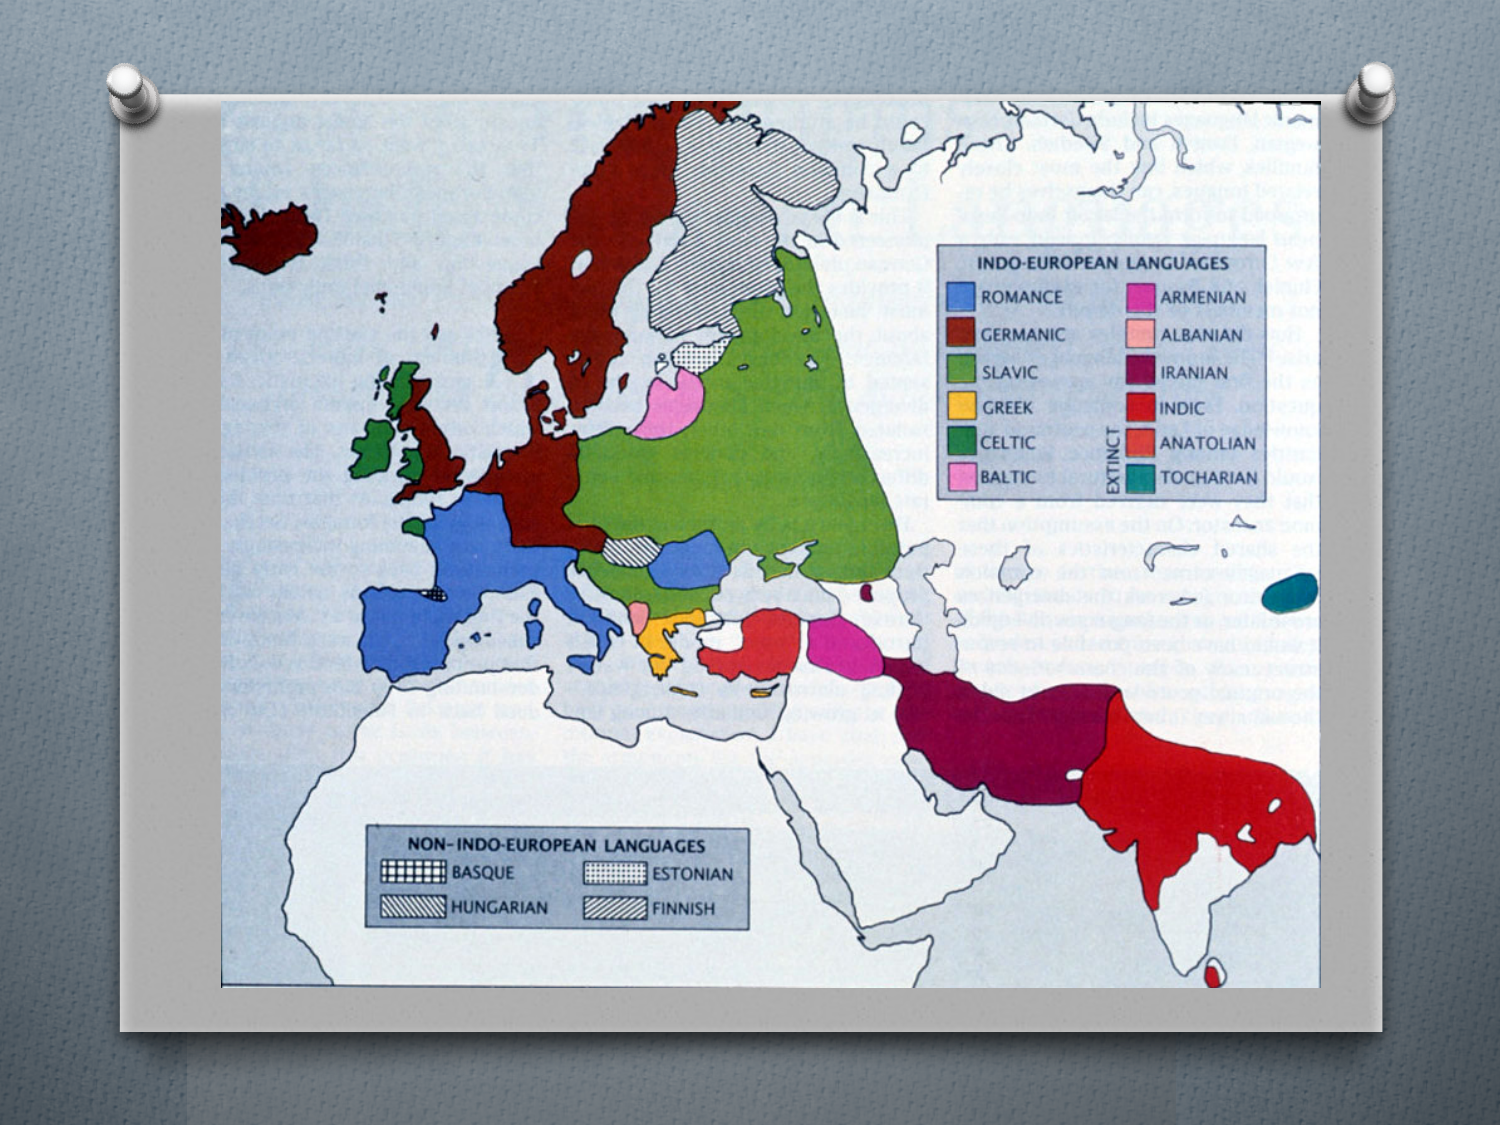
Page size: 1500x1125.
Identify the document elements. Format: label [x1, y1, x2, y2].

picture [1317, 35, 1439, 156]
picture [220, 101, 1322, 988]
picture [75, 29, 198, 153]
